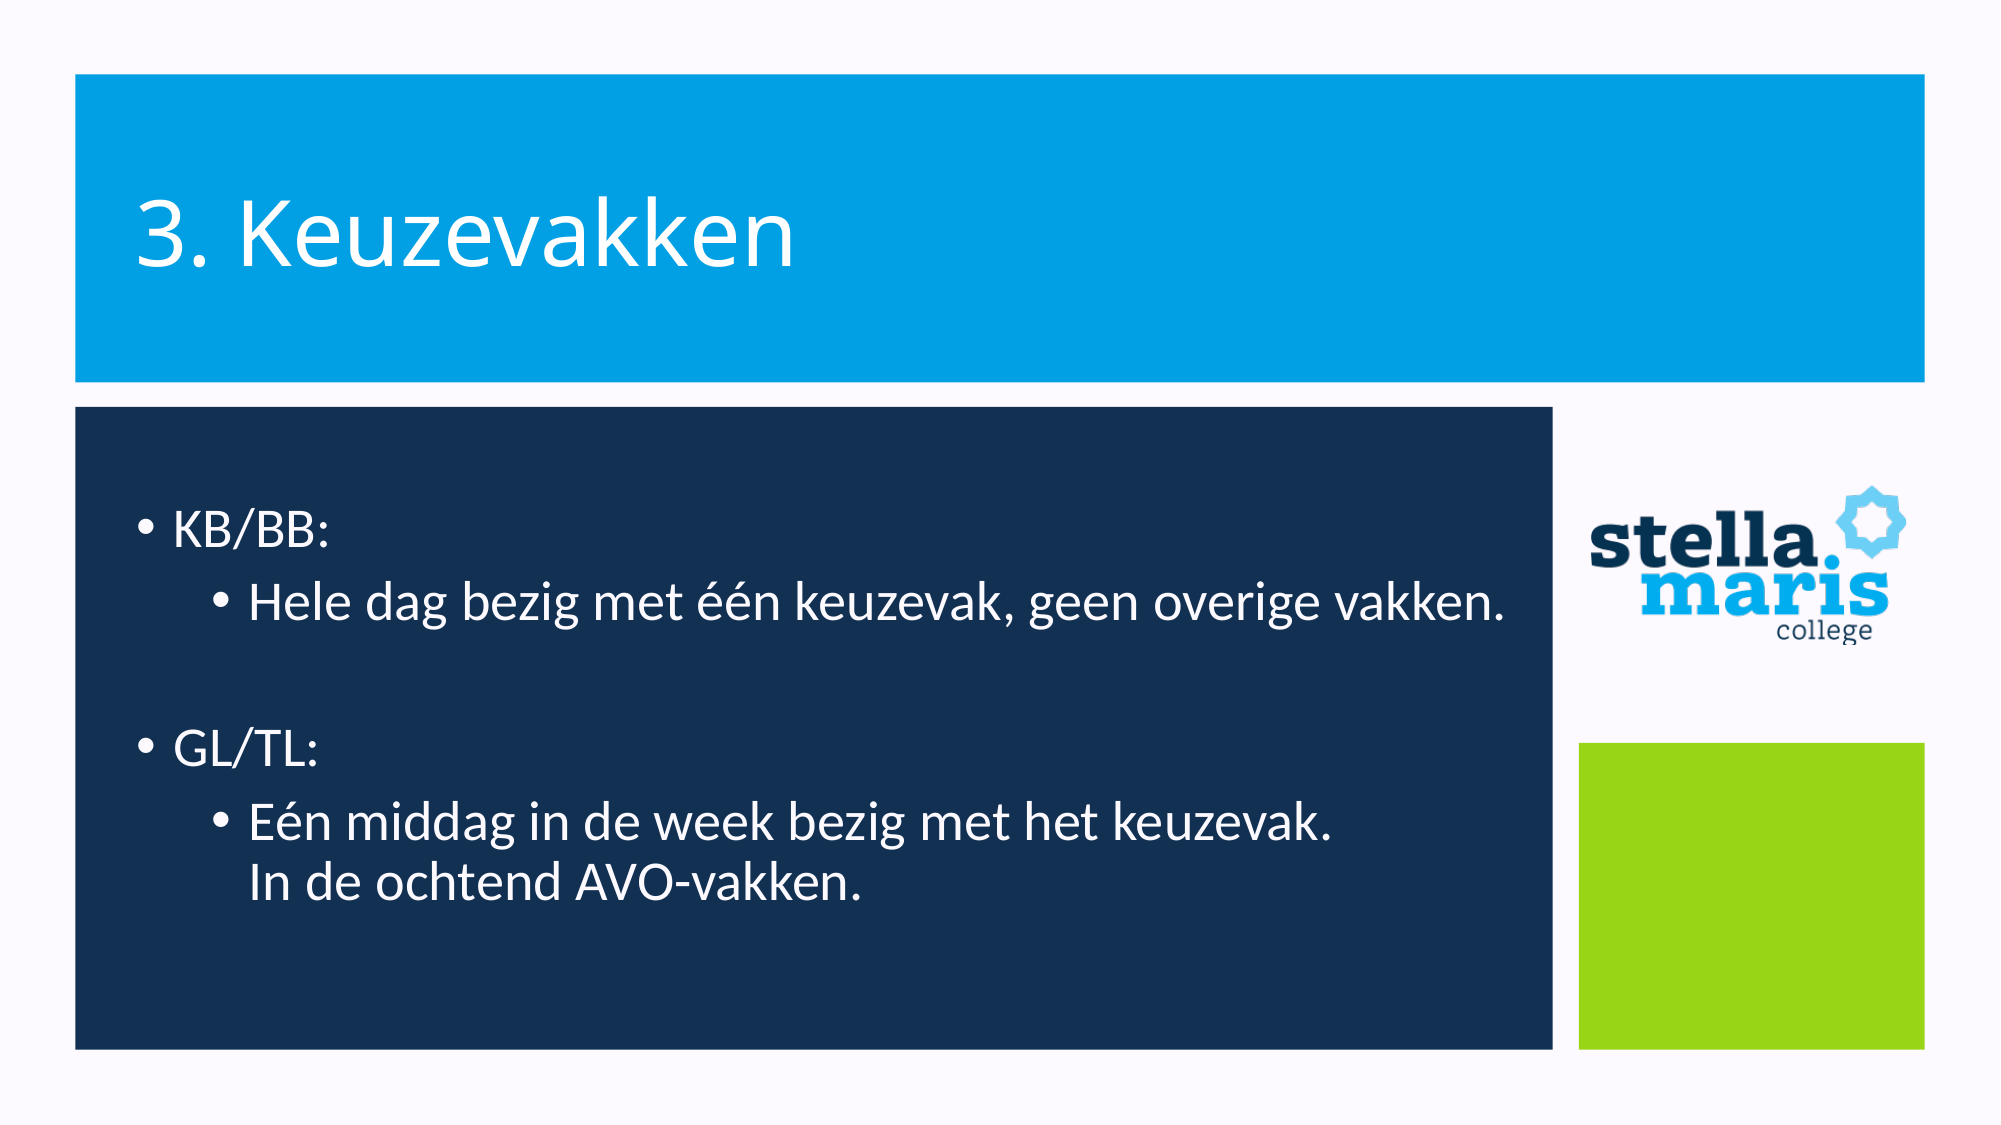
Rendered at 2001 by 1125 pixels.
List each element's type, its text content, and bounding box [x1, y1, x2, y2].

text_box [74, 406, 1554, 473]
text_box KB/BB: Hele dag bezig met één keuzevak, geen overige vakken. GL/TL: Eén middag in de week bezig met het keuzevak. In de ochtend AVO-vakken. [74, 473, 1813, 1012]
text_box [74, 1012, 1554, 1051]
text_box [1578, 406, 1926, 719]
text_box [74, 73, 1926, 383]
title 3. Keuzevakken [120, 120, 1870, 354]
picture [1591, 485, 1907, 645]
text_box [1578, 742, 1926, 1051]
